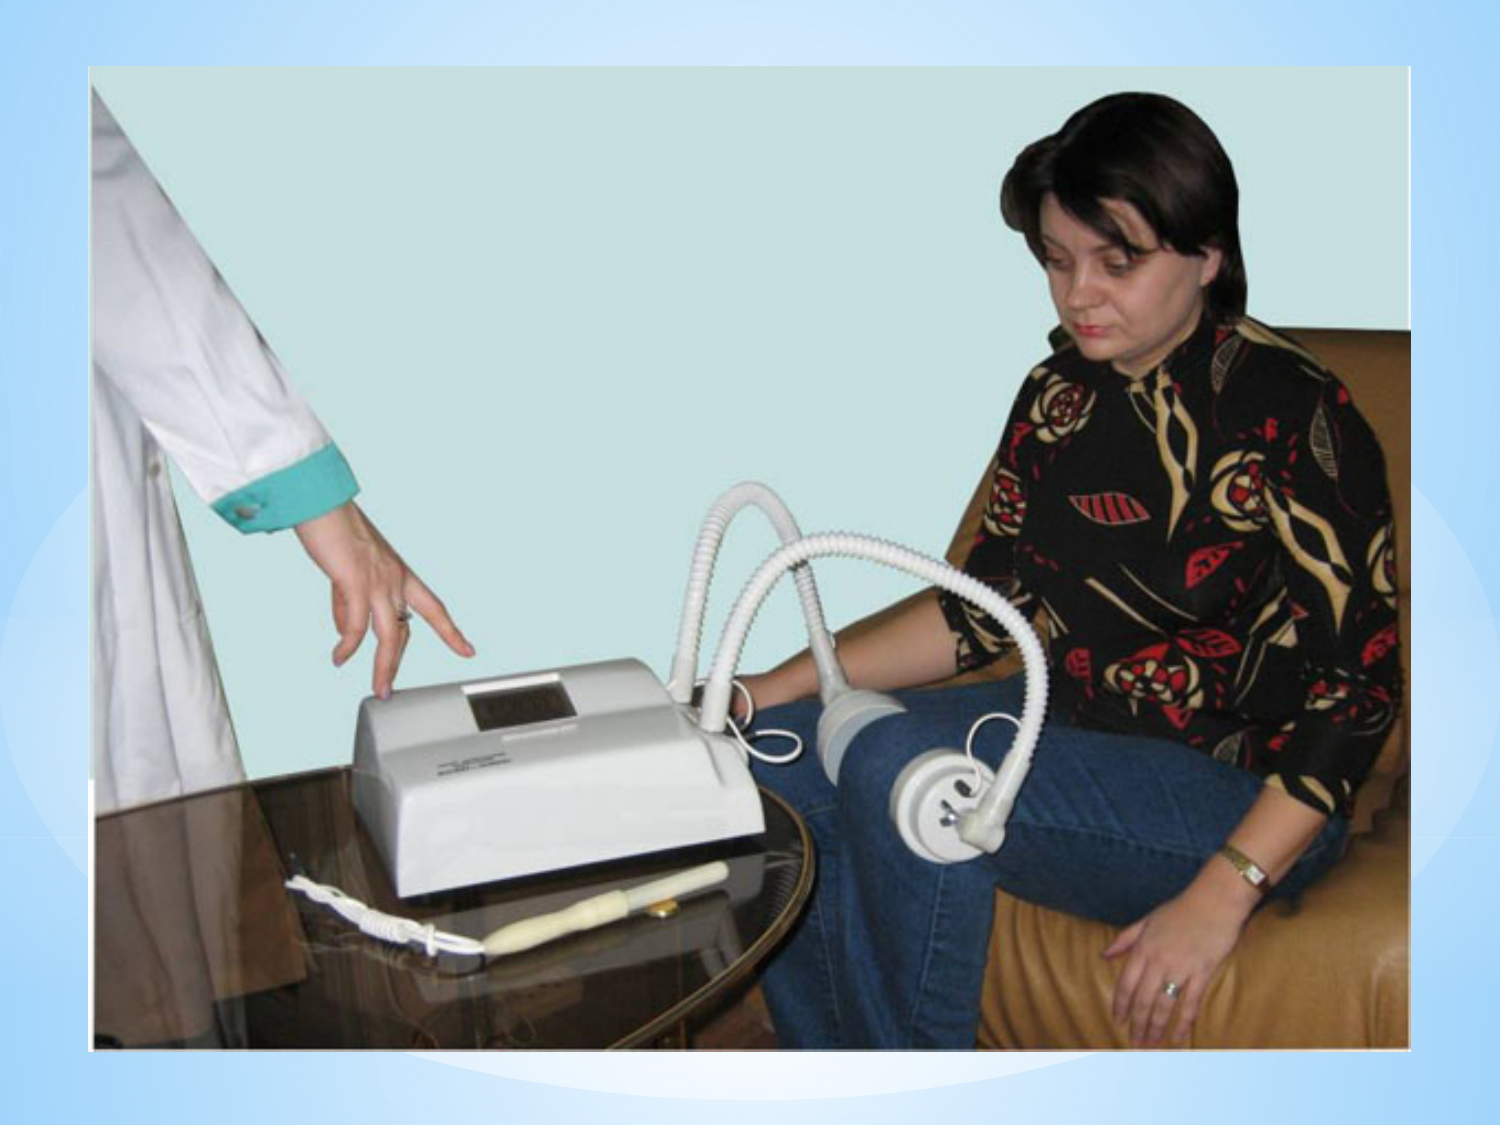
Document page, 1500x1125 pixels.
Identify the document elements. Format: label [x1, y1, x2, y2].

picture [88, 66, 1411, 1052]
